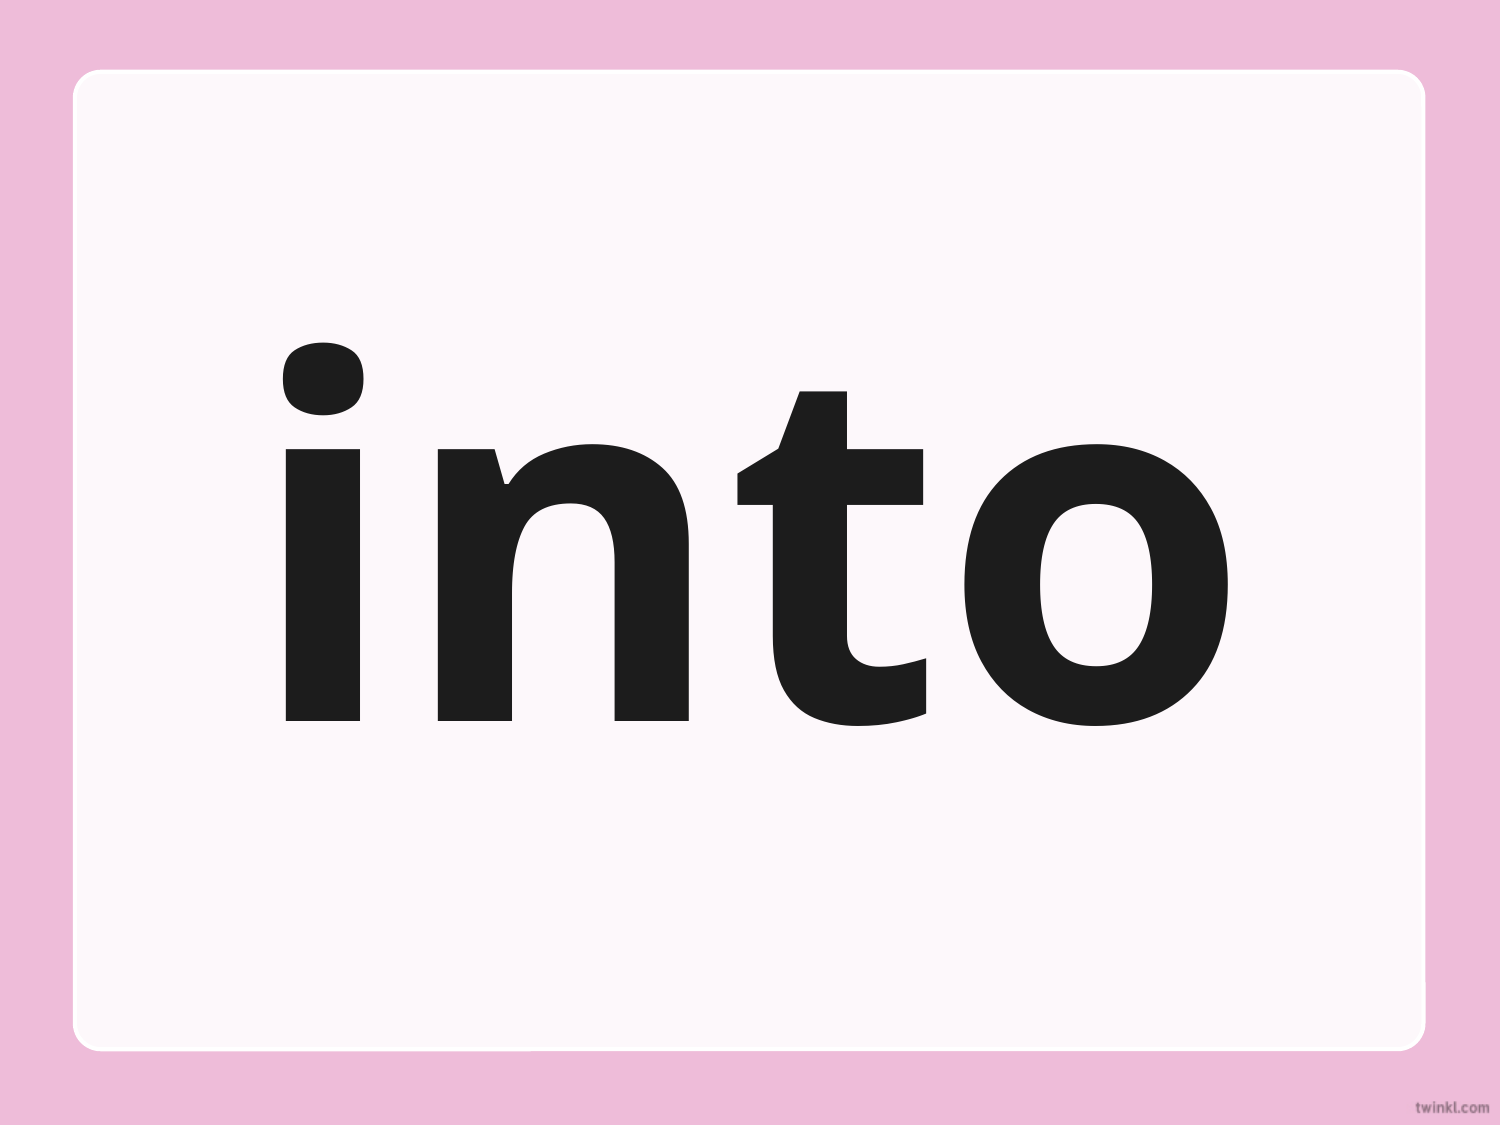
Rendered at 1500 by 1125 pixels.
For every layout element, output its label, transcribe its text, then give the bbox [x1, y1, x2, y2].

picture [0, 0, 1500, 1125]
title into [75, 78, 1424, 1042]
